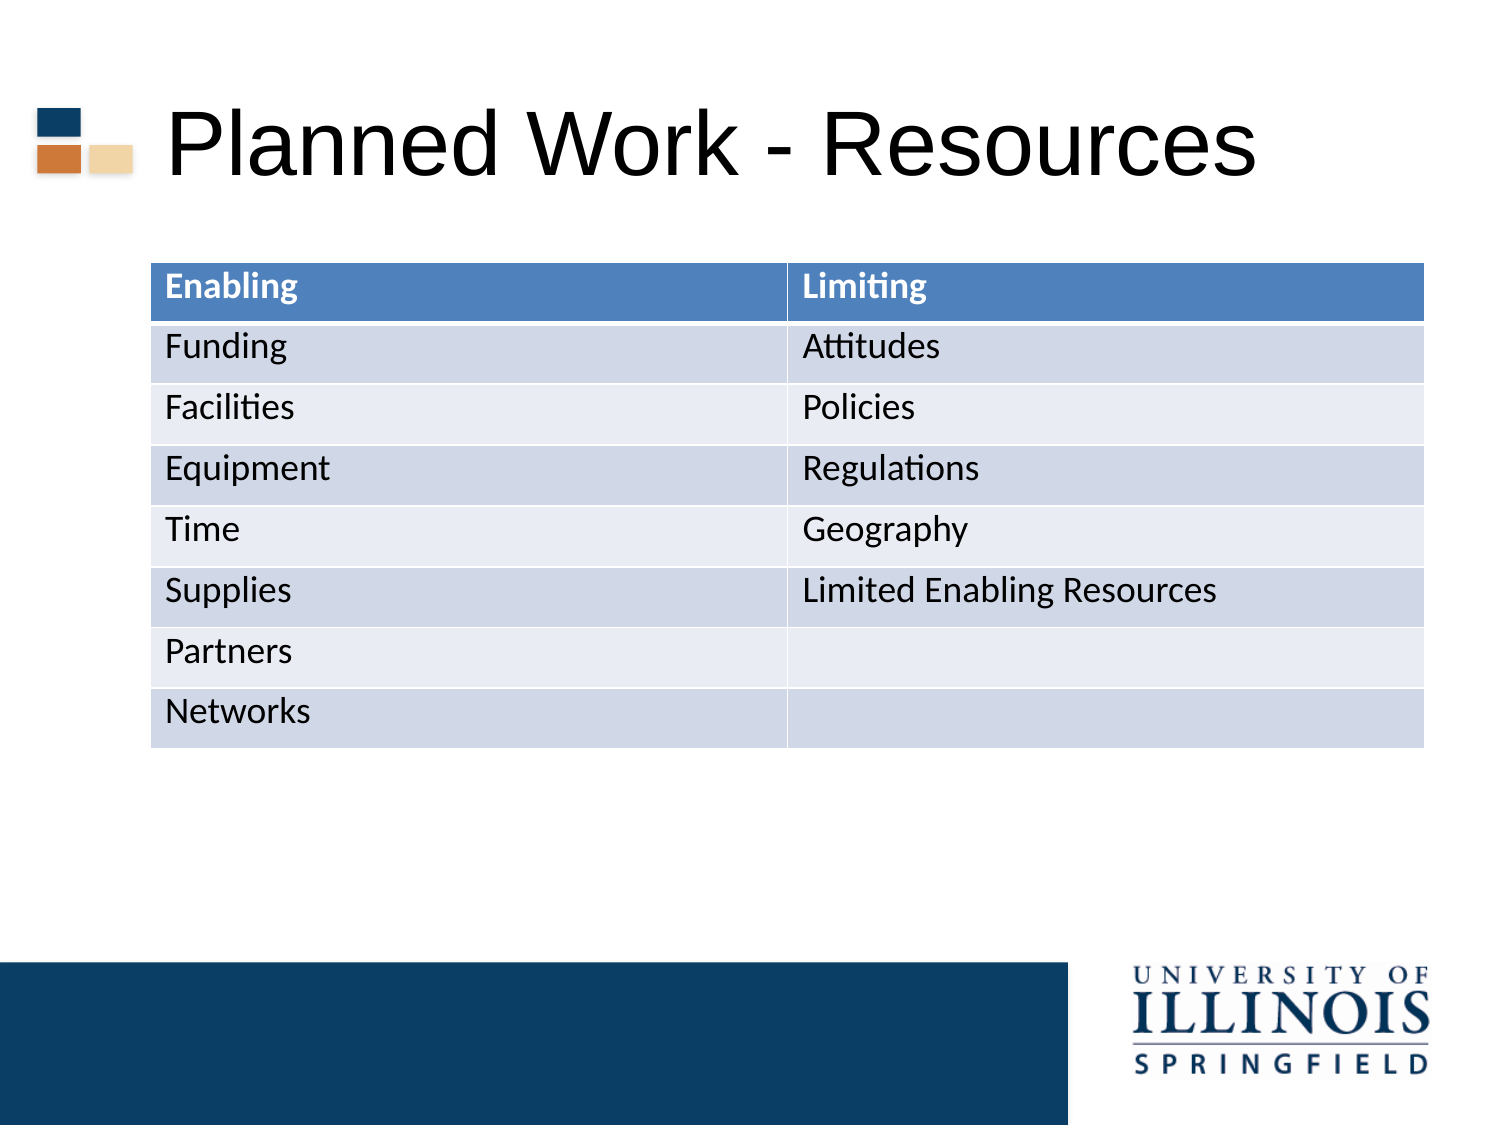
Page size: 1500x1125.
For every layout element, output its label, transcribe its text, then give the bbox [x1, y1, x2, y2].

table_cell [788, 689, 1424, 748]
table_cell [788, 628, 1424, 687]
picture [1131, 962, 1432, 1081]
title Planned Work - Resources [150, 45, 1425, 233]
table_cell Policies [788, 385, 1424, 444]
table_cell Partners [151, 628, 787, 687]
table_cell Funding [151, 326, 787, 383]
table_cell Attitudes [788, 326, 1424, 383]
table_cell Regulations [788, 446, 1424, 505]
table_cell Equipment [151, 446, 787, 505]
table_cell Time [151, 507, 787, 566]
table_cell Supplies [151, 568, 787, 627]
table_cell Geography [788, 507, 1424, 566]
table_cell Networks [151, 689, 787, 748]
table_header Enabling [151, 263, 787, 321]
table_cell Facilities [151, 385, 787, 444]
table_cell Limited Enabling Resources [788, 568, 1424, 627]
table_header Limiting [788, 263, 1424, 321]
